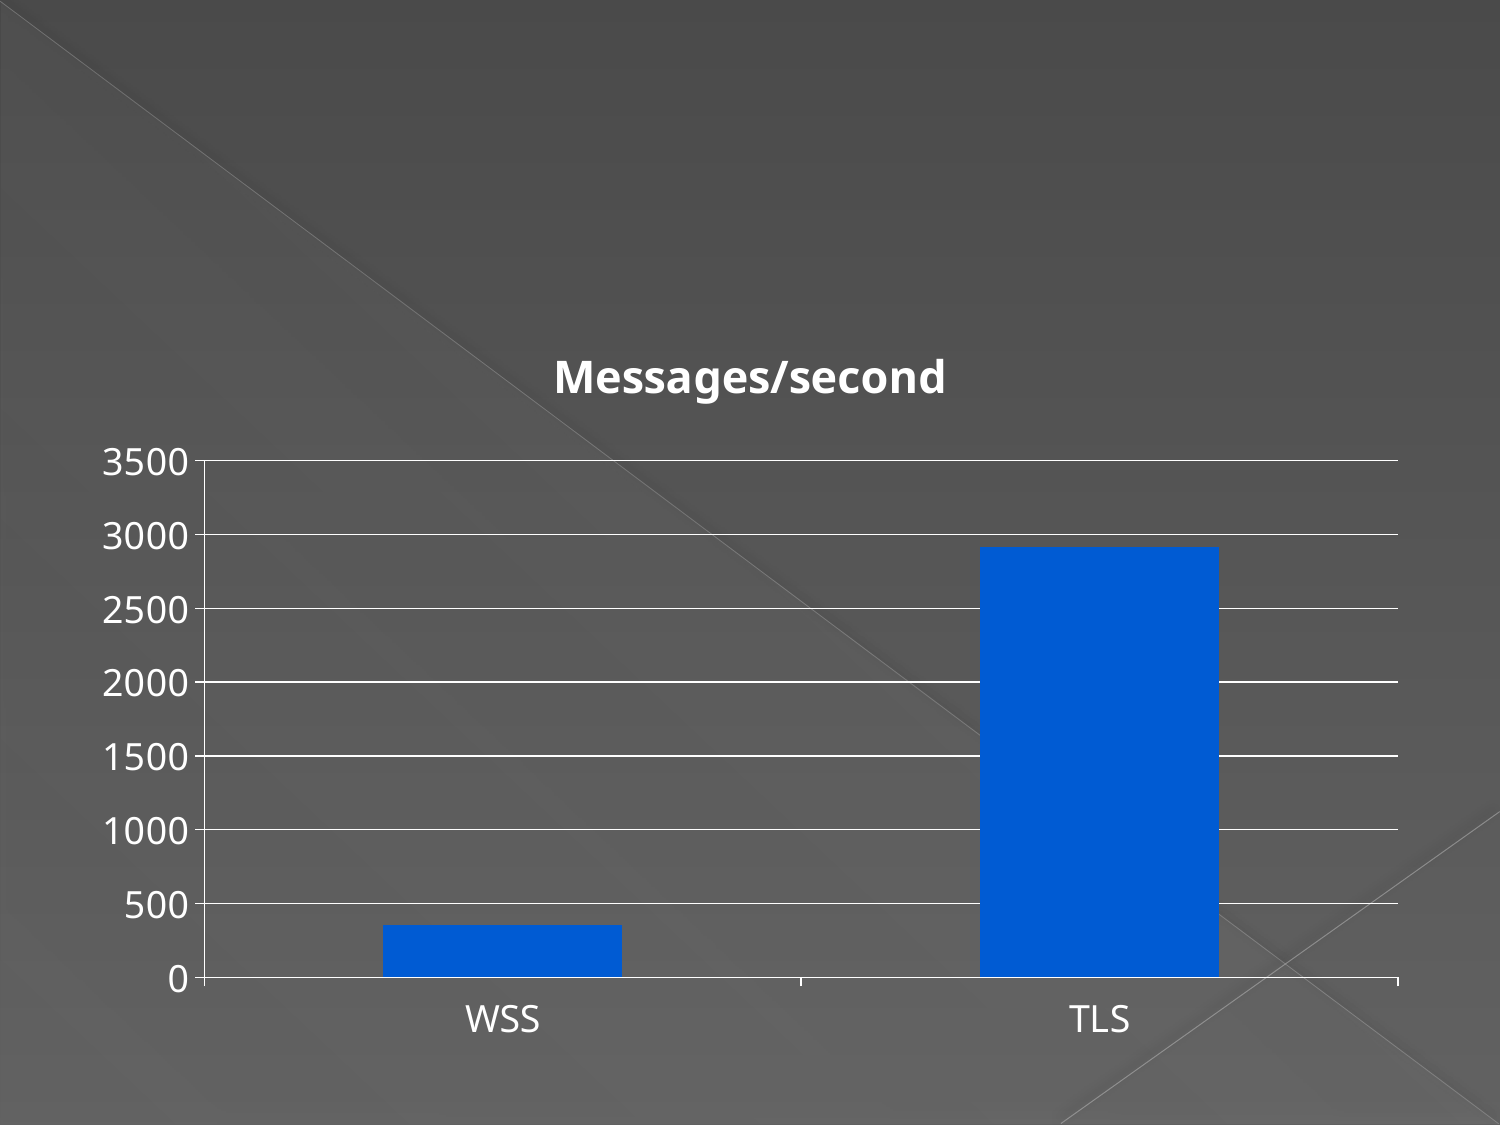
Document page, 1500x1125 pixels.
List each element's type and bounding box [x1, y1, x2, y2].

chart [74, 308, 1426, 1060]
